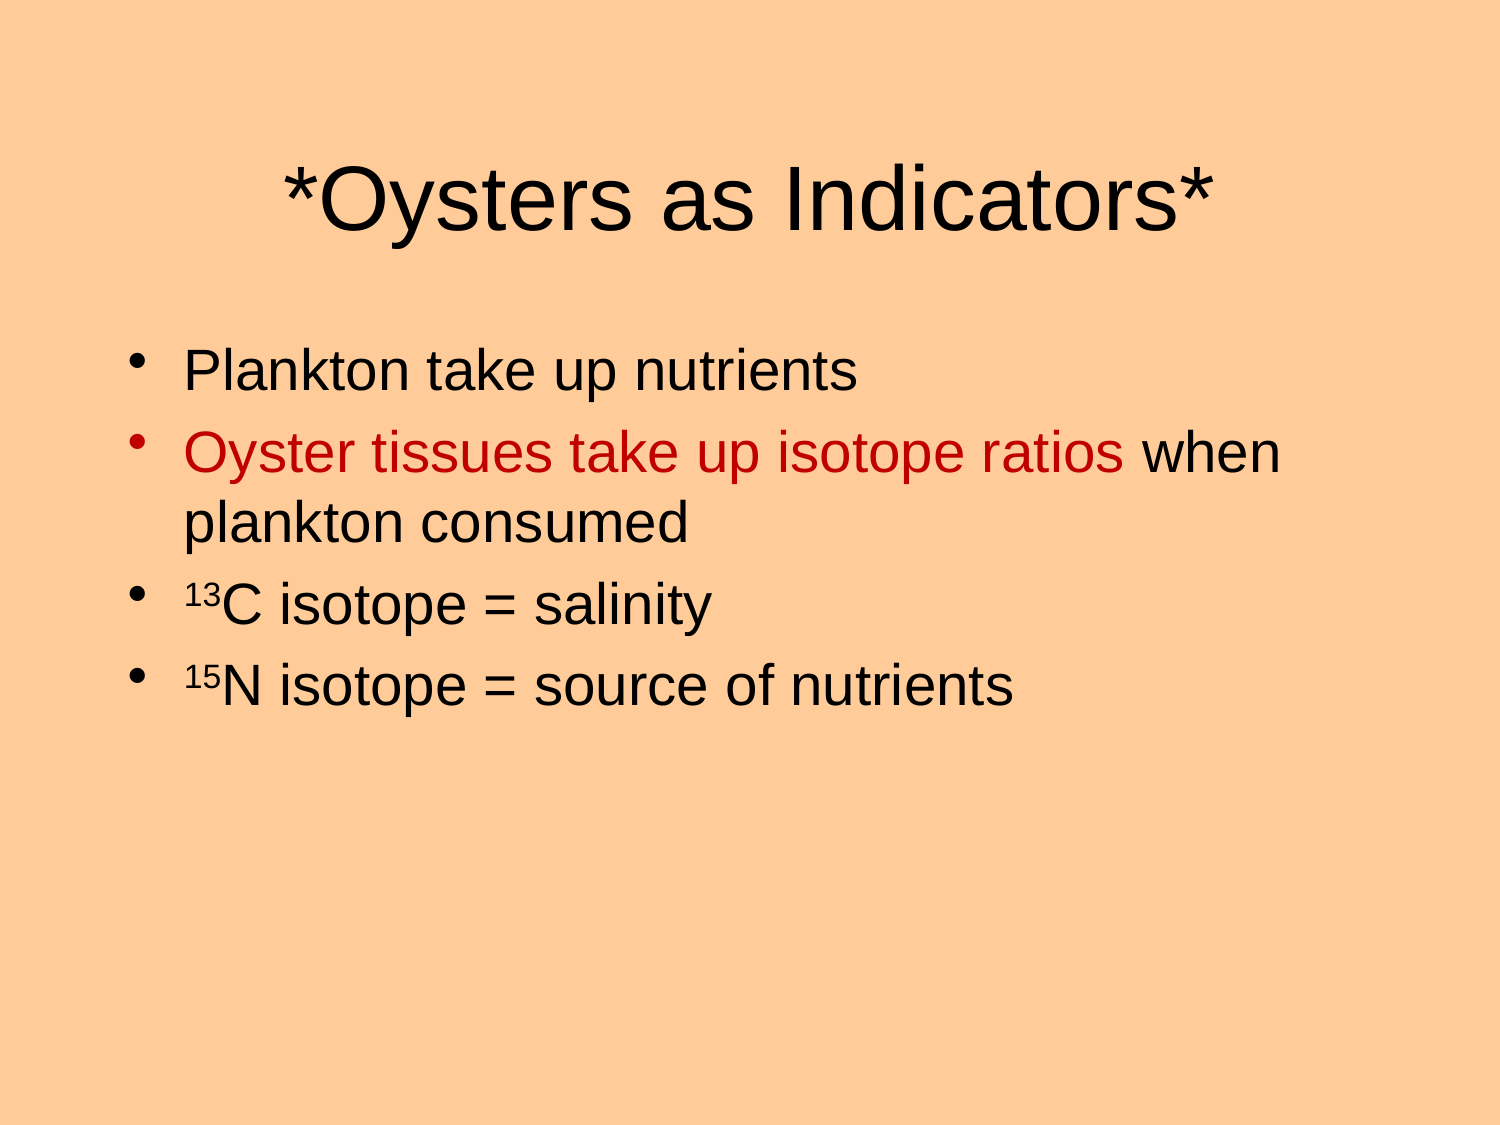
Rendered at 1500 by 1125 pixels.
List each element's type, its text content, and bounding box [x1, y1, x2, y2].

title *Oysters as Indicators* [112, 99, 1388, 288]
list Plankton take up nutrients Oyster tissues take up isotope ratios when plankton consumed 13C isotope = salinity 15N isotope = source of nutrients [112, 324, 1388, 1001]
